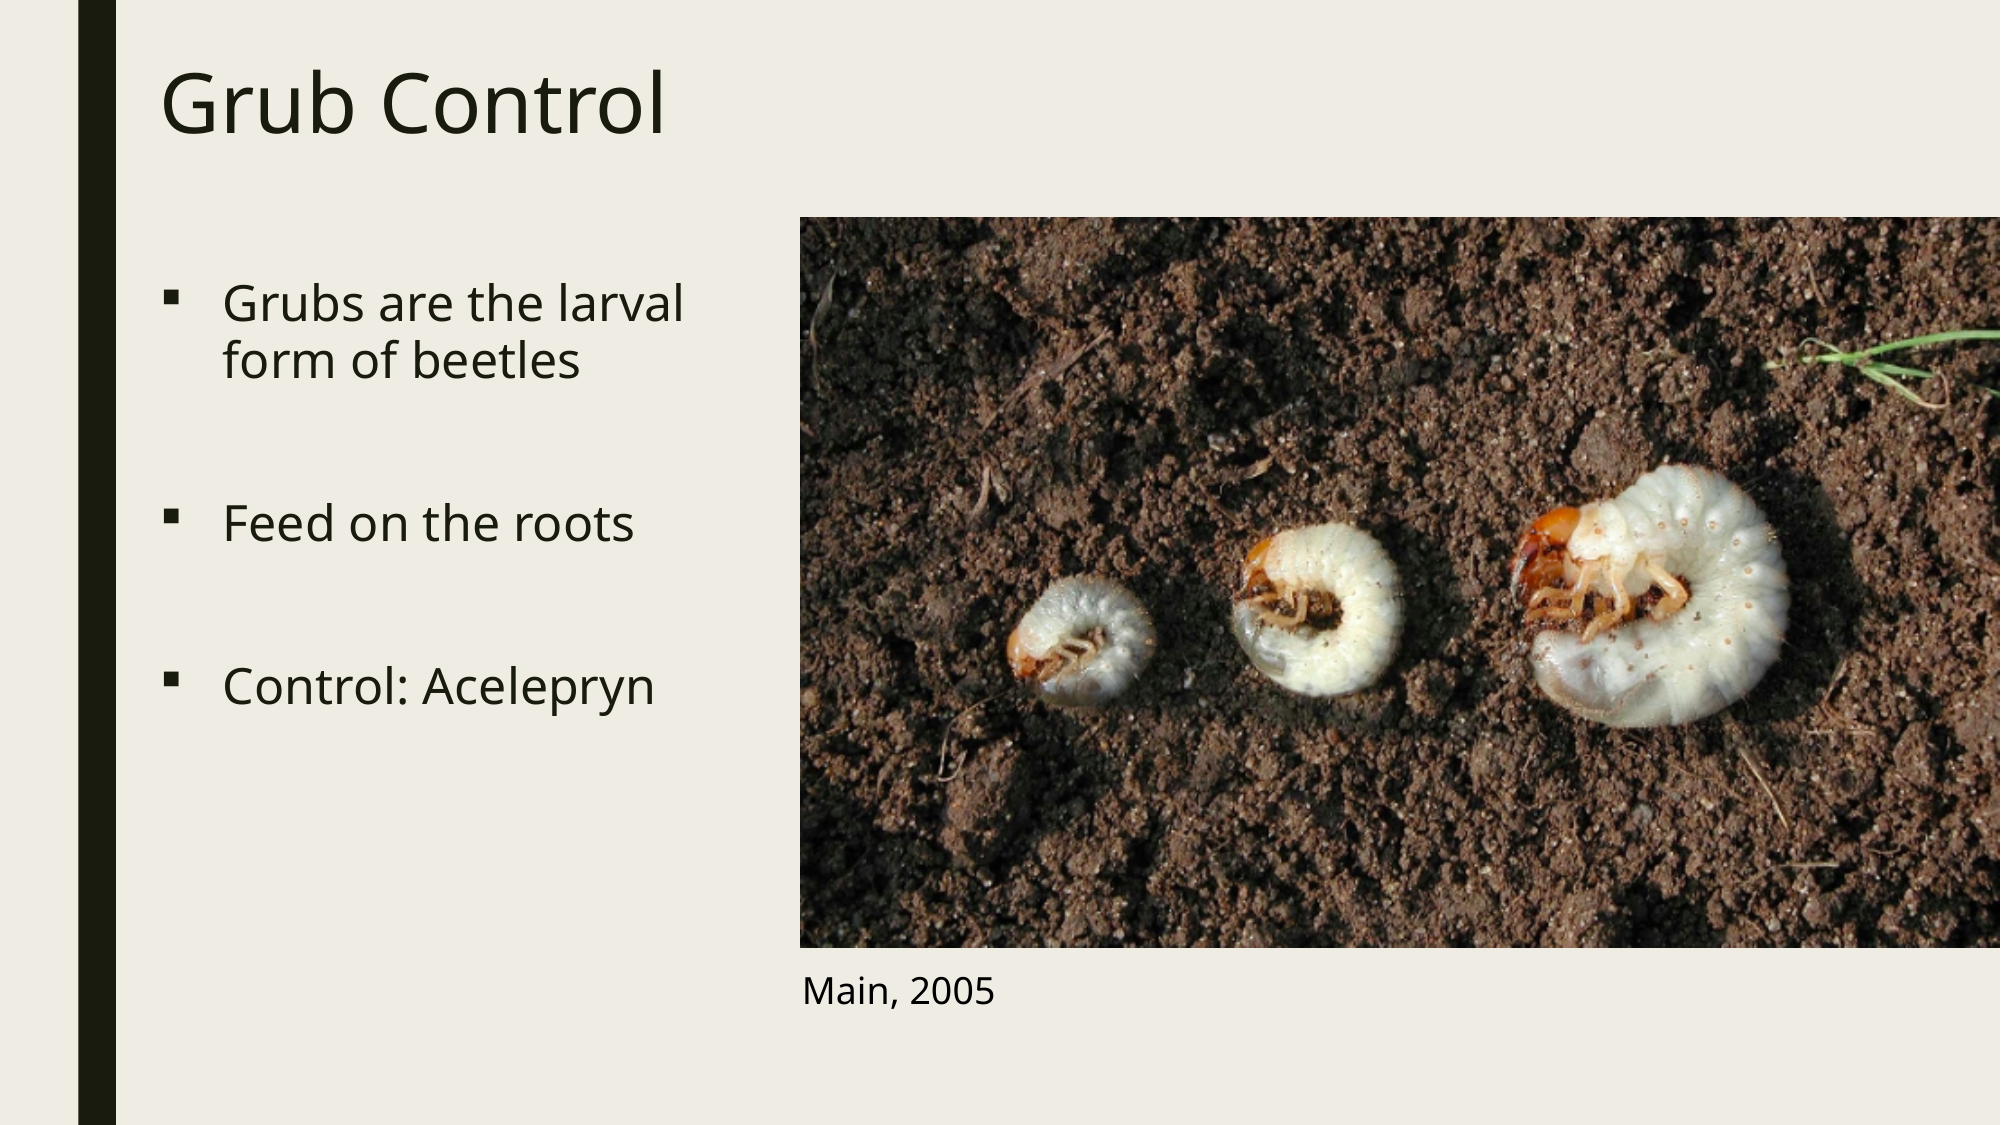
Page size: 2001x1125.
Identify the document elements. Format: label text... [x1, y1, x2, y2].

text_box Main, 2005 [787, 959, 1011, 1020]
title Grub Control [144, 55, 685, 197]
list Grubs are the larval form of beetles Feed on the roots Control: Acelepryn [144, 269, 797, 857]
picture [800, 217, 2000, 948]
